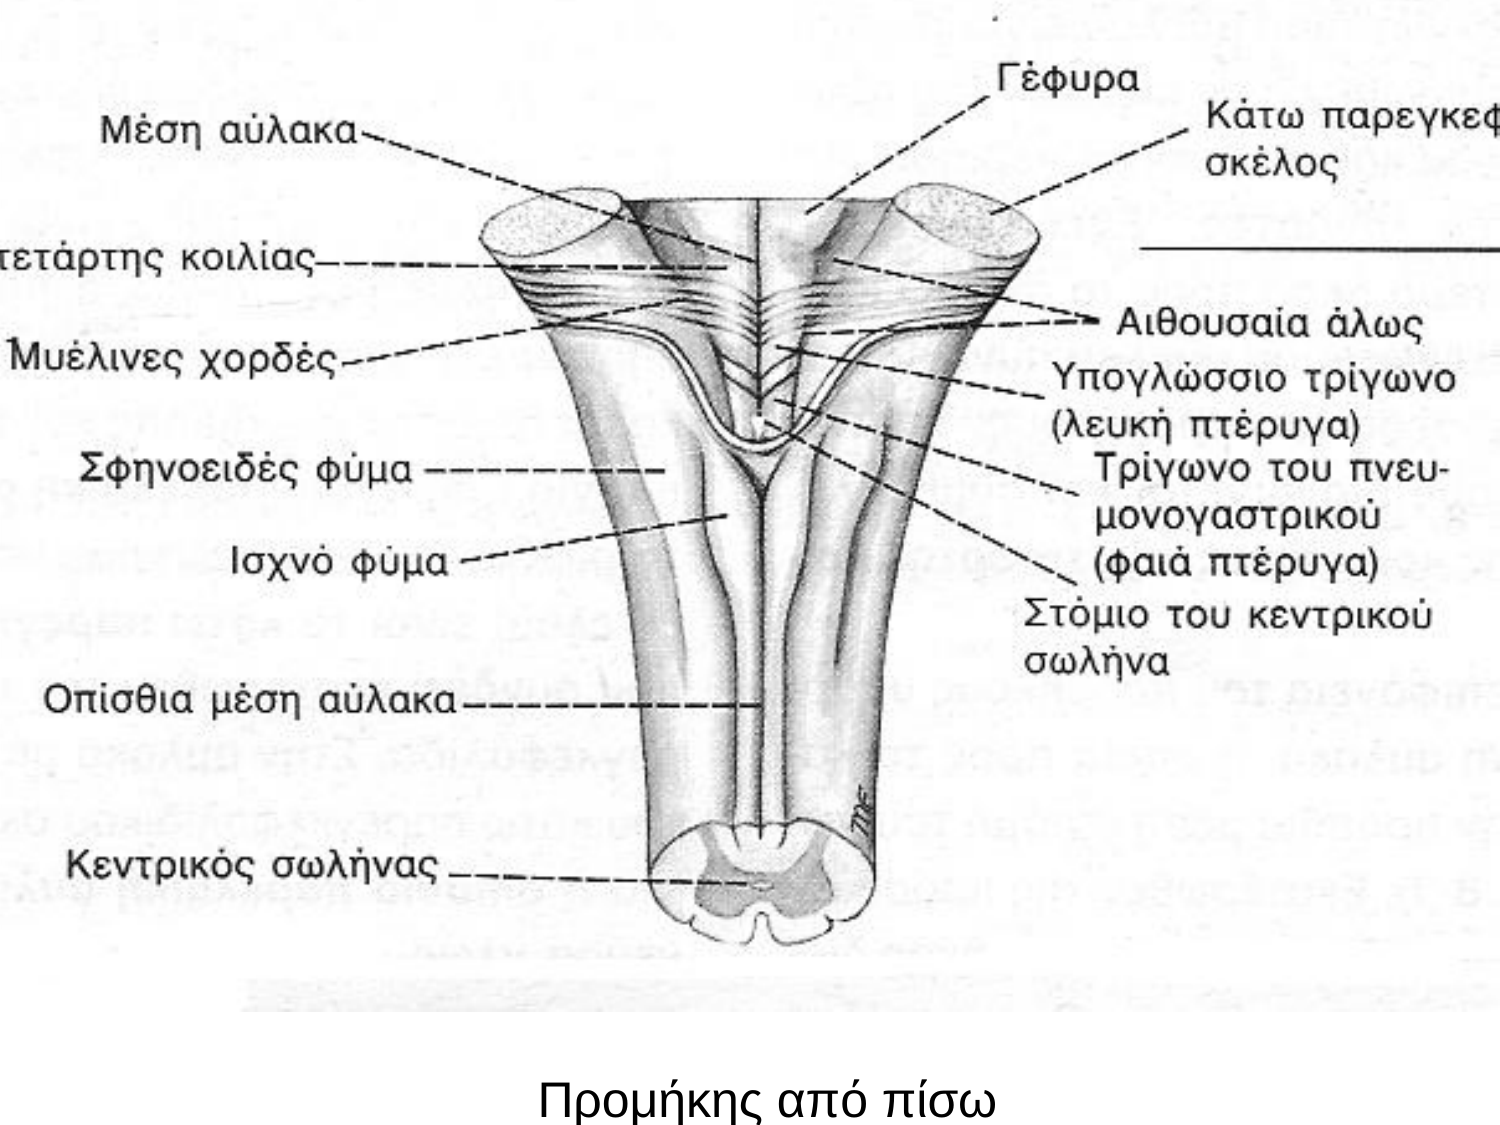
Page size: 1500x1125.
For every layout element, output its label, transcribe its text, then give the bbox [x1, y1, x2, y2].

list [0, 0, 1500, 1012]
title Προμήκης από πίσω [501, 1068, 1034, 1125]
